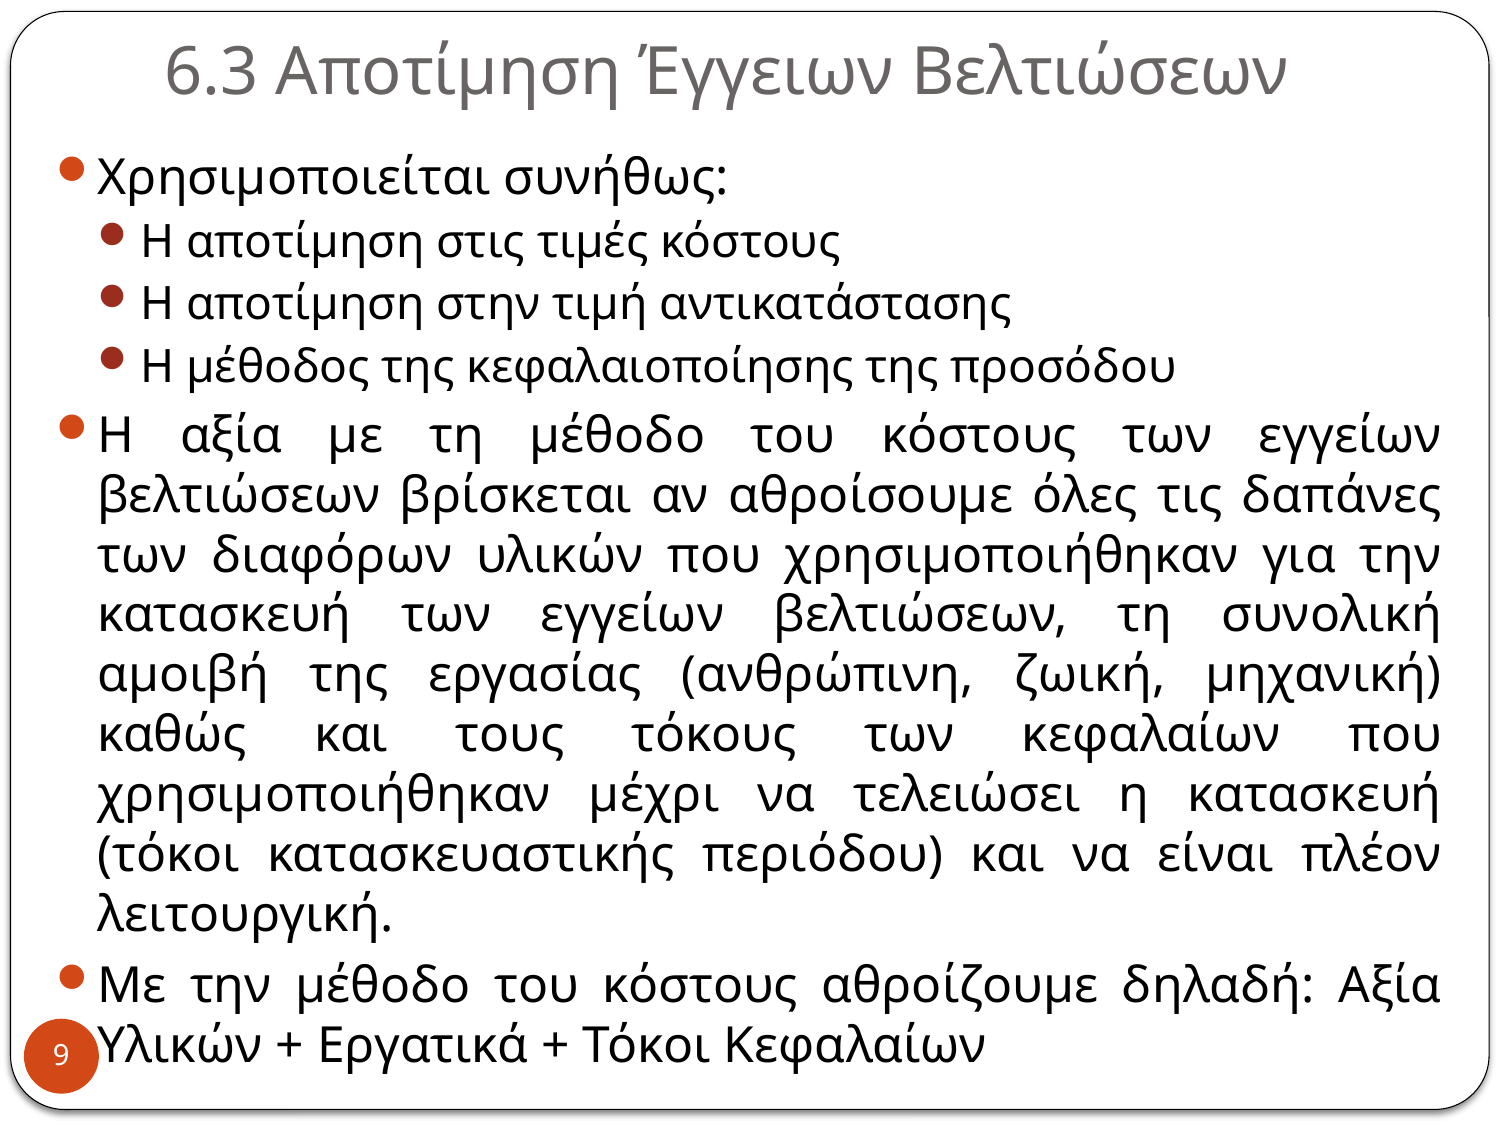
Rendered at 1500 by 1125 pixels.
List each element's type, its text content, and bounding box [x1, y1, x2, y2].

title 6.3 Αποτίμηση Έγγειων Βελτιώσεων [150, 19, 1425, 124]
slide_number 9 [23, 1018, 99, 1094]
list Χρησιμοποιείται συνήθως: Η αποτίμηση στις τιμές κόστους Η αποτίμηση στην τιμή αντικατάστασης Η μέθοδος της κεφαλαιοποίησης της προσόδου Η αξία με τη μέθοδο του κόστους των εγγείων βελτιώσεων βρίσκεται αν αθροίσουμε όλες τις δαπάνες των διαφόρων υλικών που χρησιμοποιήθηκαν για την κατασκευή των εγγείων βελτιώσεων, τη συνολική αμοιβή της εργασίας (ανθρώπινη, ζωική, μηχανική) καθώς και τους τόκους των κεφαλαίων που χρησιμοποιήθηκαν μέχρι να τελειώσει η κατασκευή (τόκοι κατασκευαστικής περιόδου) και να είναι πλέον λειτουργική. Με την μέθοδο του κόστους αθροίζουμε δηλαδή: Αξία Υλικών + Εργατικά + Τόκοι Κεφαλαίων [41, 137, 1459, 1083]
